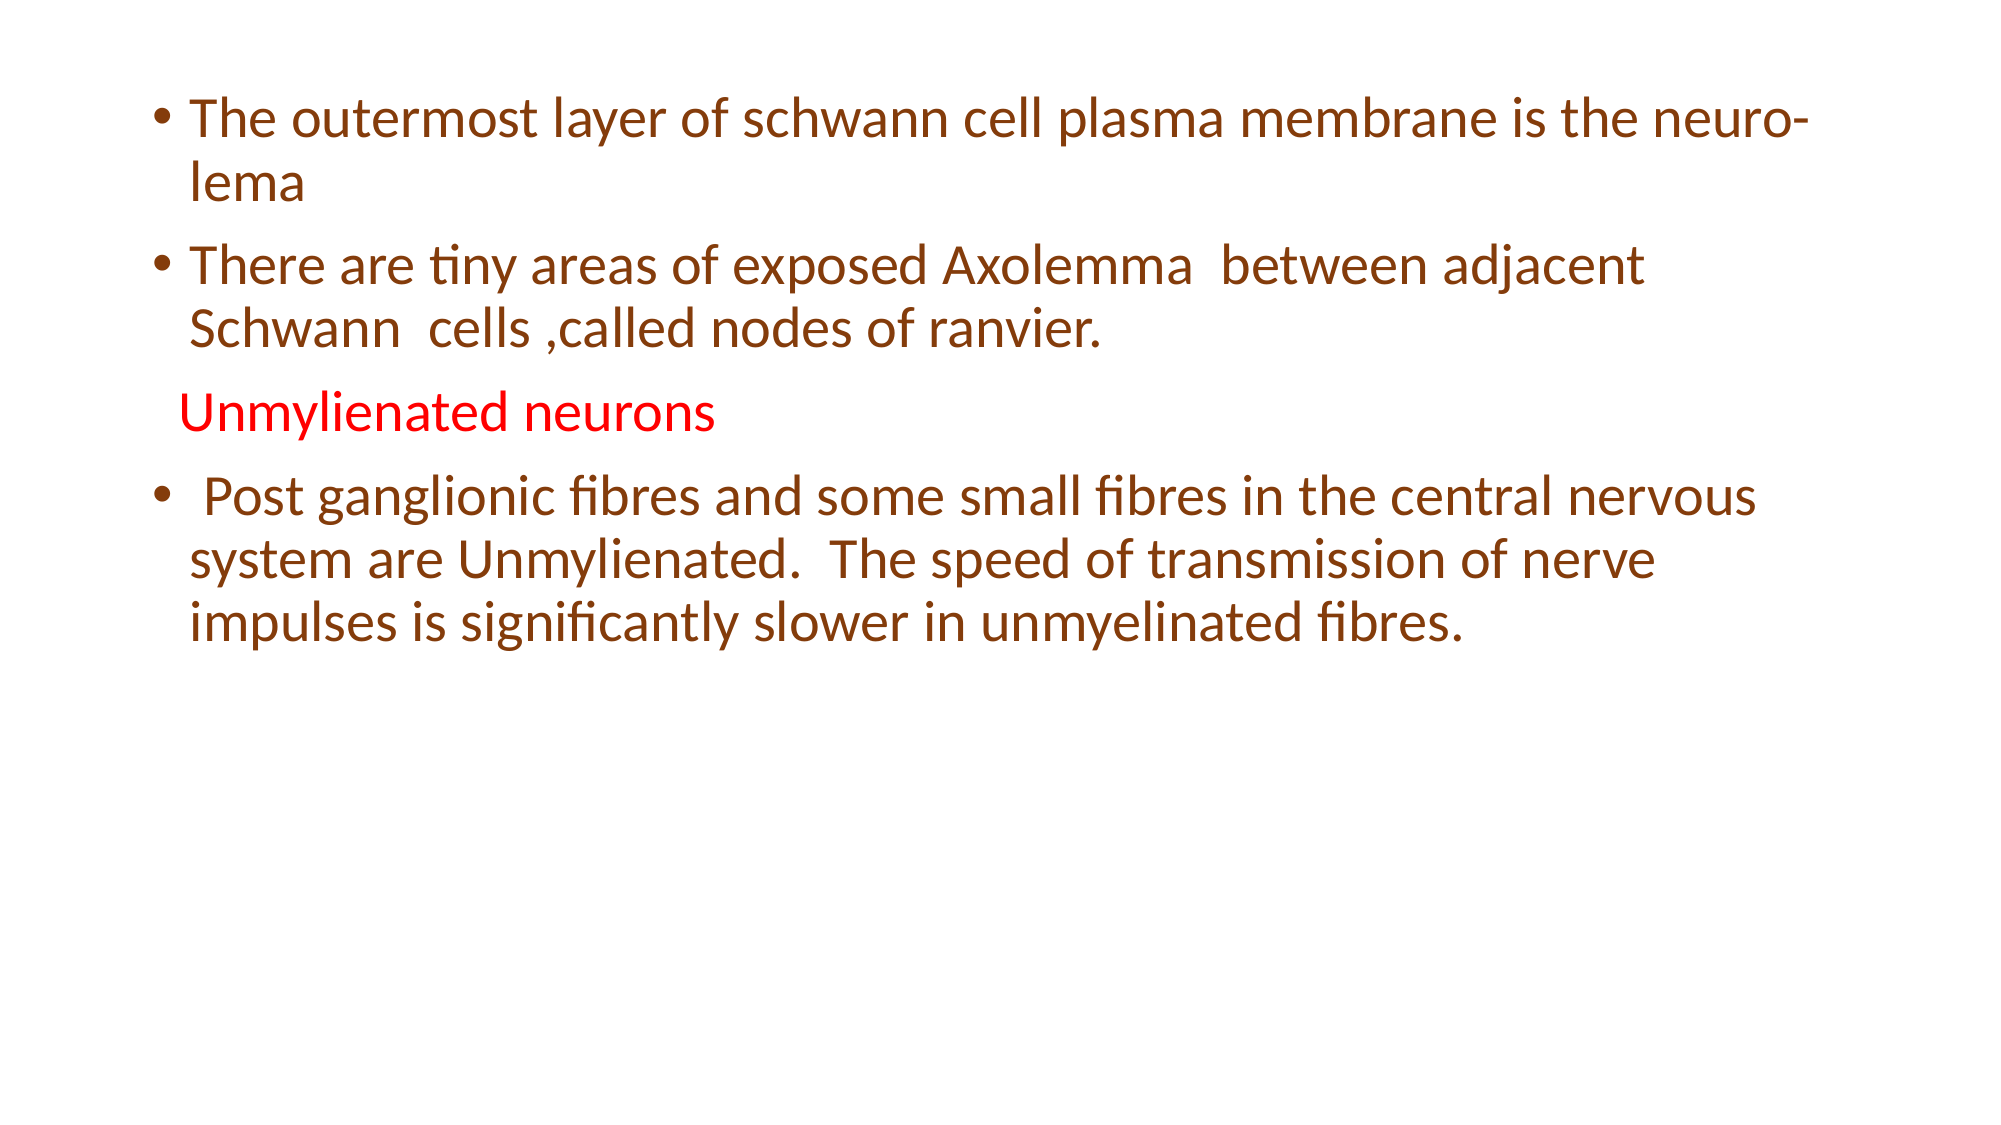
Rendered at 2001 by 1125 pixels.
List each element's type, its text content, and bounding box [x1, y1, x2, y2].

list The outermost layer of schwann cell plasma membrane is the neuro- lema There are tiny areas of exposed Axolemma between adjacent Schwann cells ,called nodes of ranvier. Unmylienated neurons Post ganglionic fibres and some small fibres in the central nervous system are Unmylienated. The speed of transmission of nerve impulses is significantly slower in unmyelinated fibres. [137, 80, 1863, 1014]
